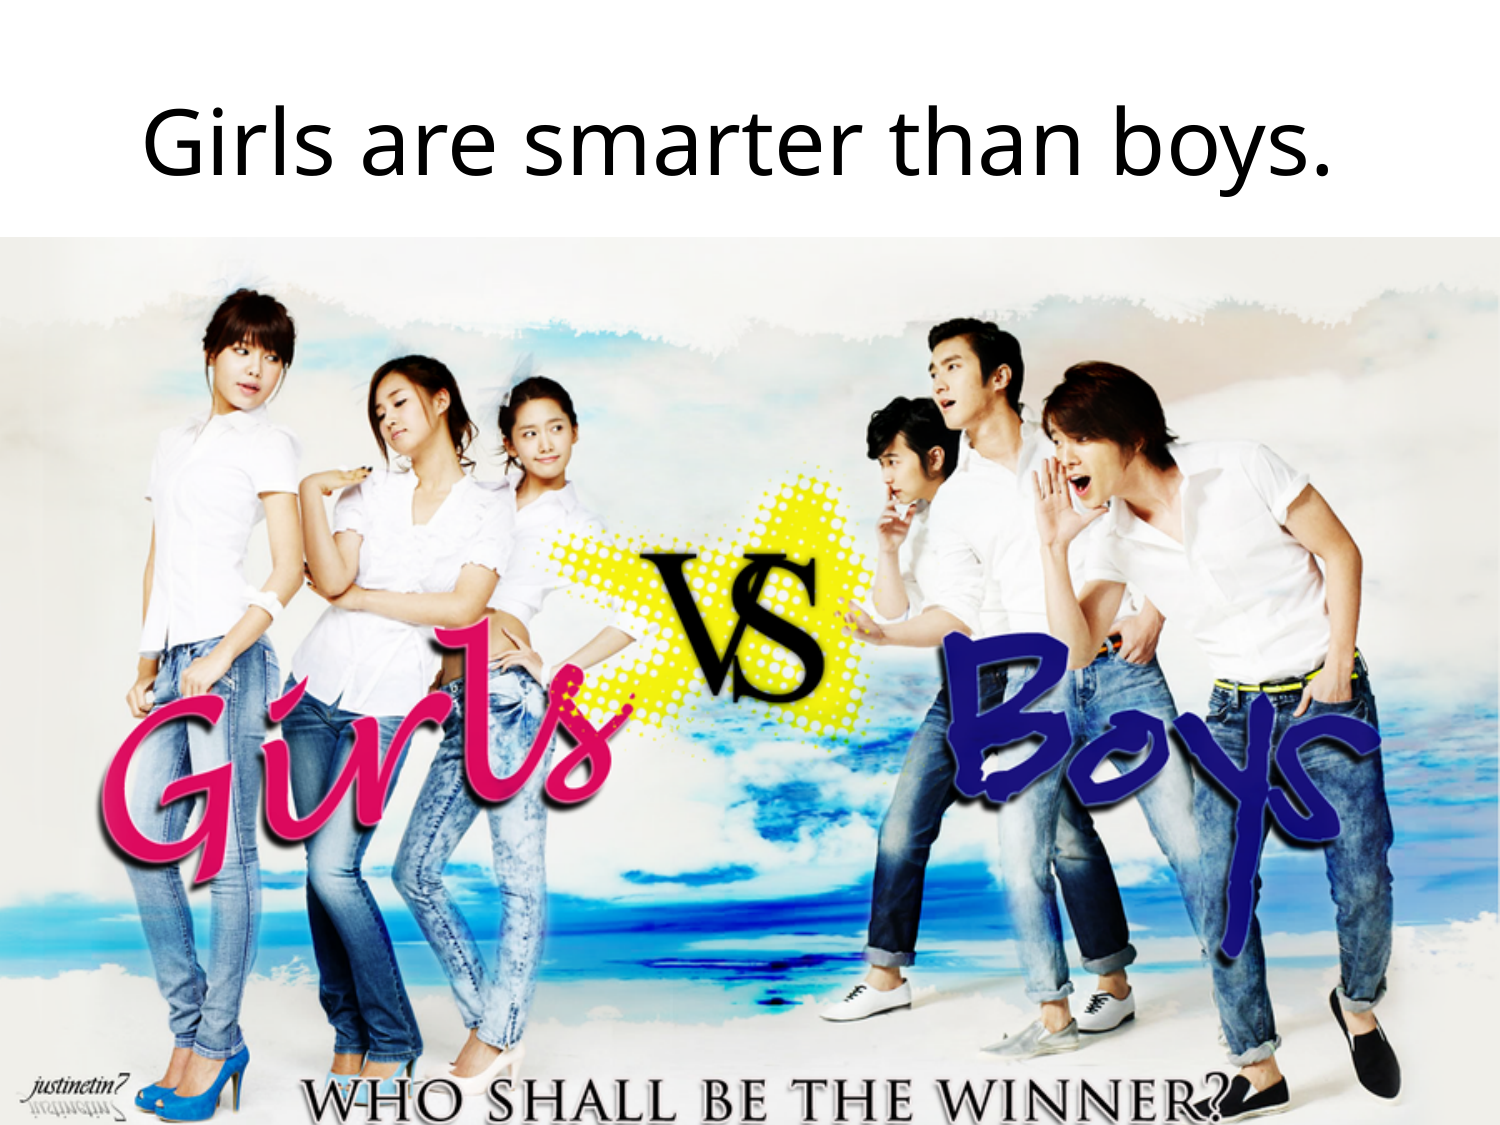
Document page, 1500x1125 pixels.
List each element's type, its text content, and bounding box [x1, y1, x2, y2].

picture [0, 237, 1500, 1125]
title Girls are smarter than boys. [75, 45, 1425, 233]
